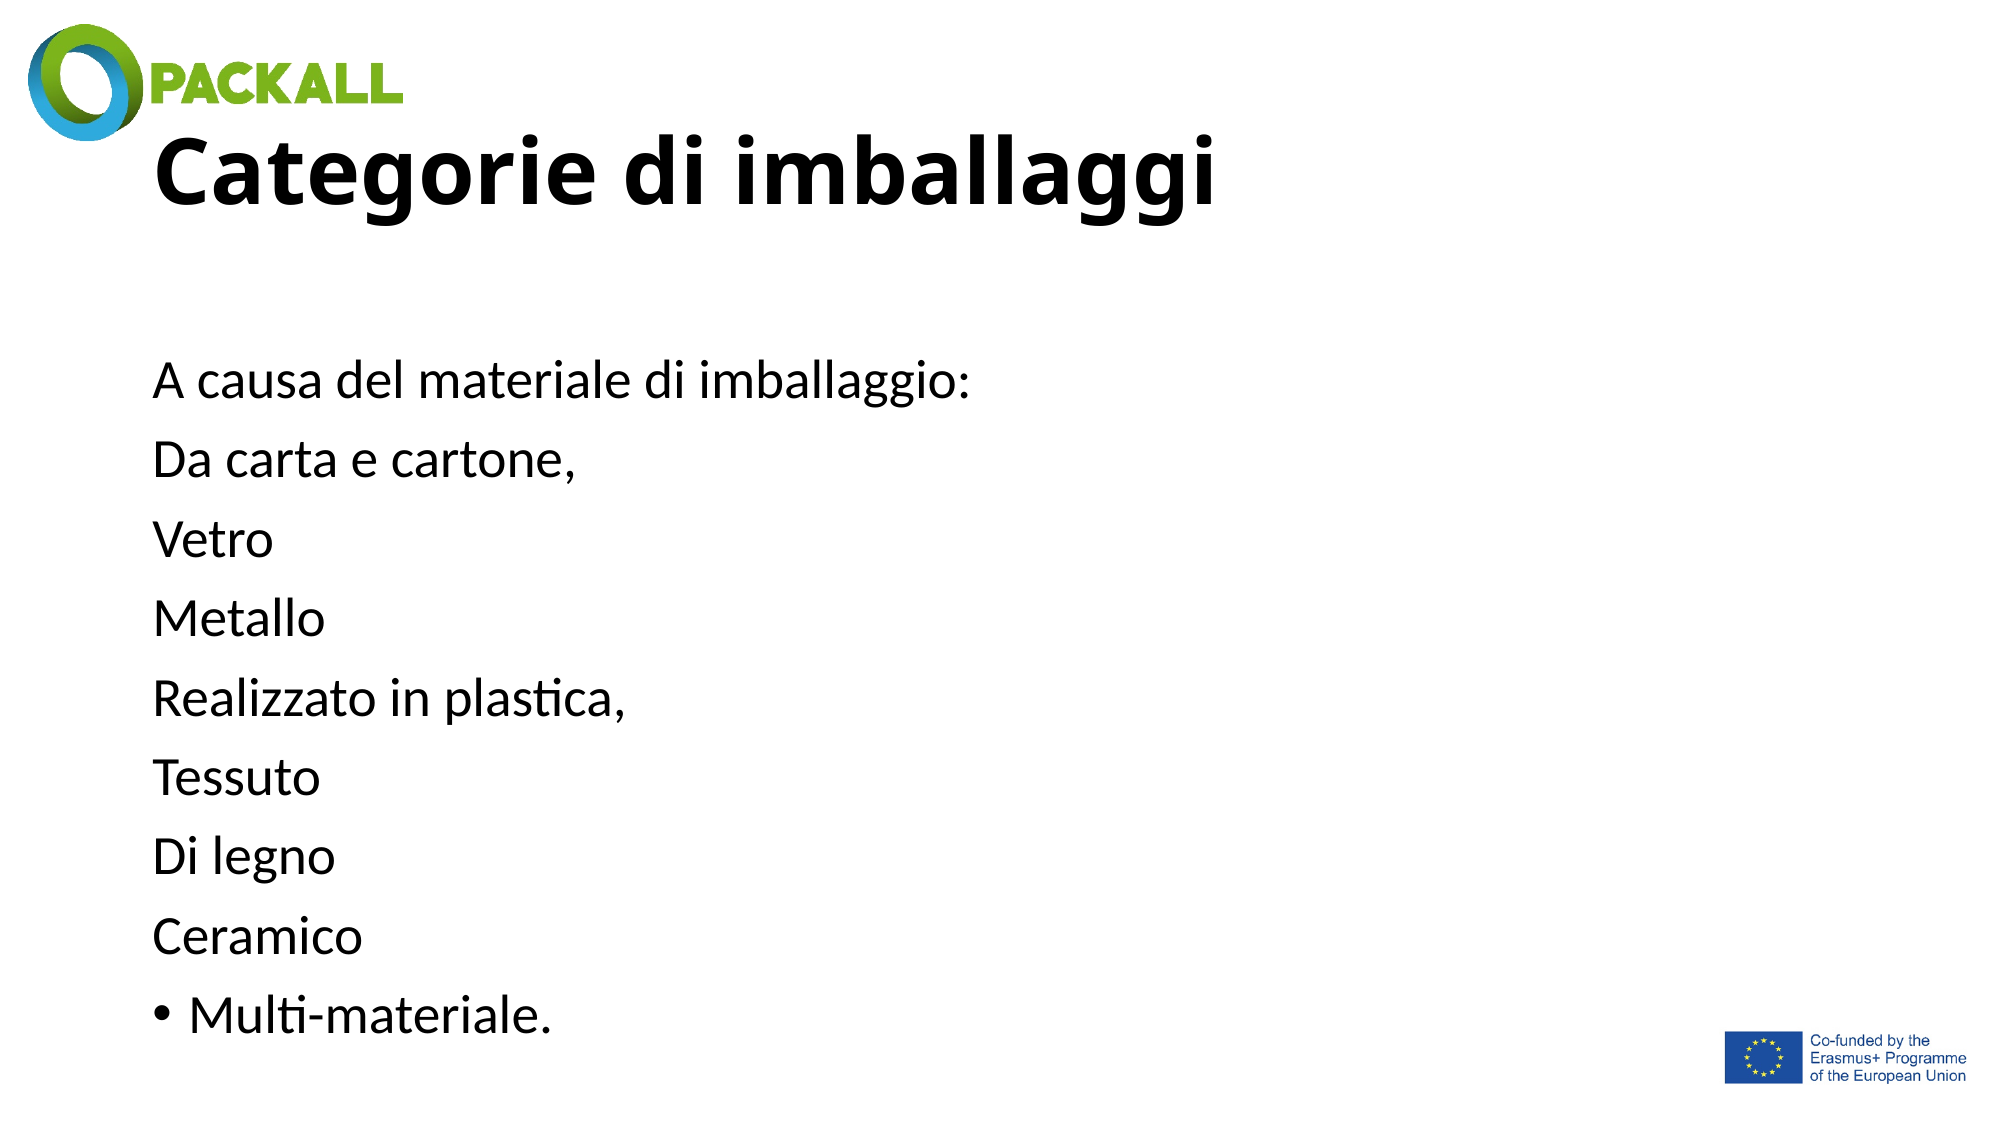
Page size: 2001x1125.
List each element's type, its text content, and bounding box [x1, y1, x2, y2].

picture [1712, 1020, 1979, 1093]
list A causa del materiale di imballaggio: Da carta e cartone, Vetro Metallo Realizzato in plastica, Tessuto Di legno Ceramico Multi-materiale. [137, 343, 1863, 1057]
title Categorie di imballaggi [137, 108, 1863, 326]
picture [28, 24, 403, 143]
